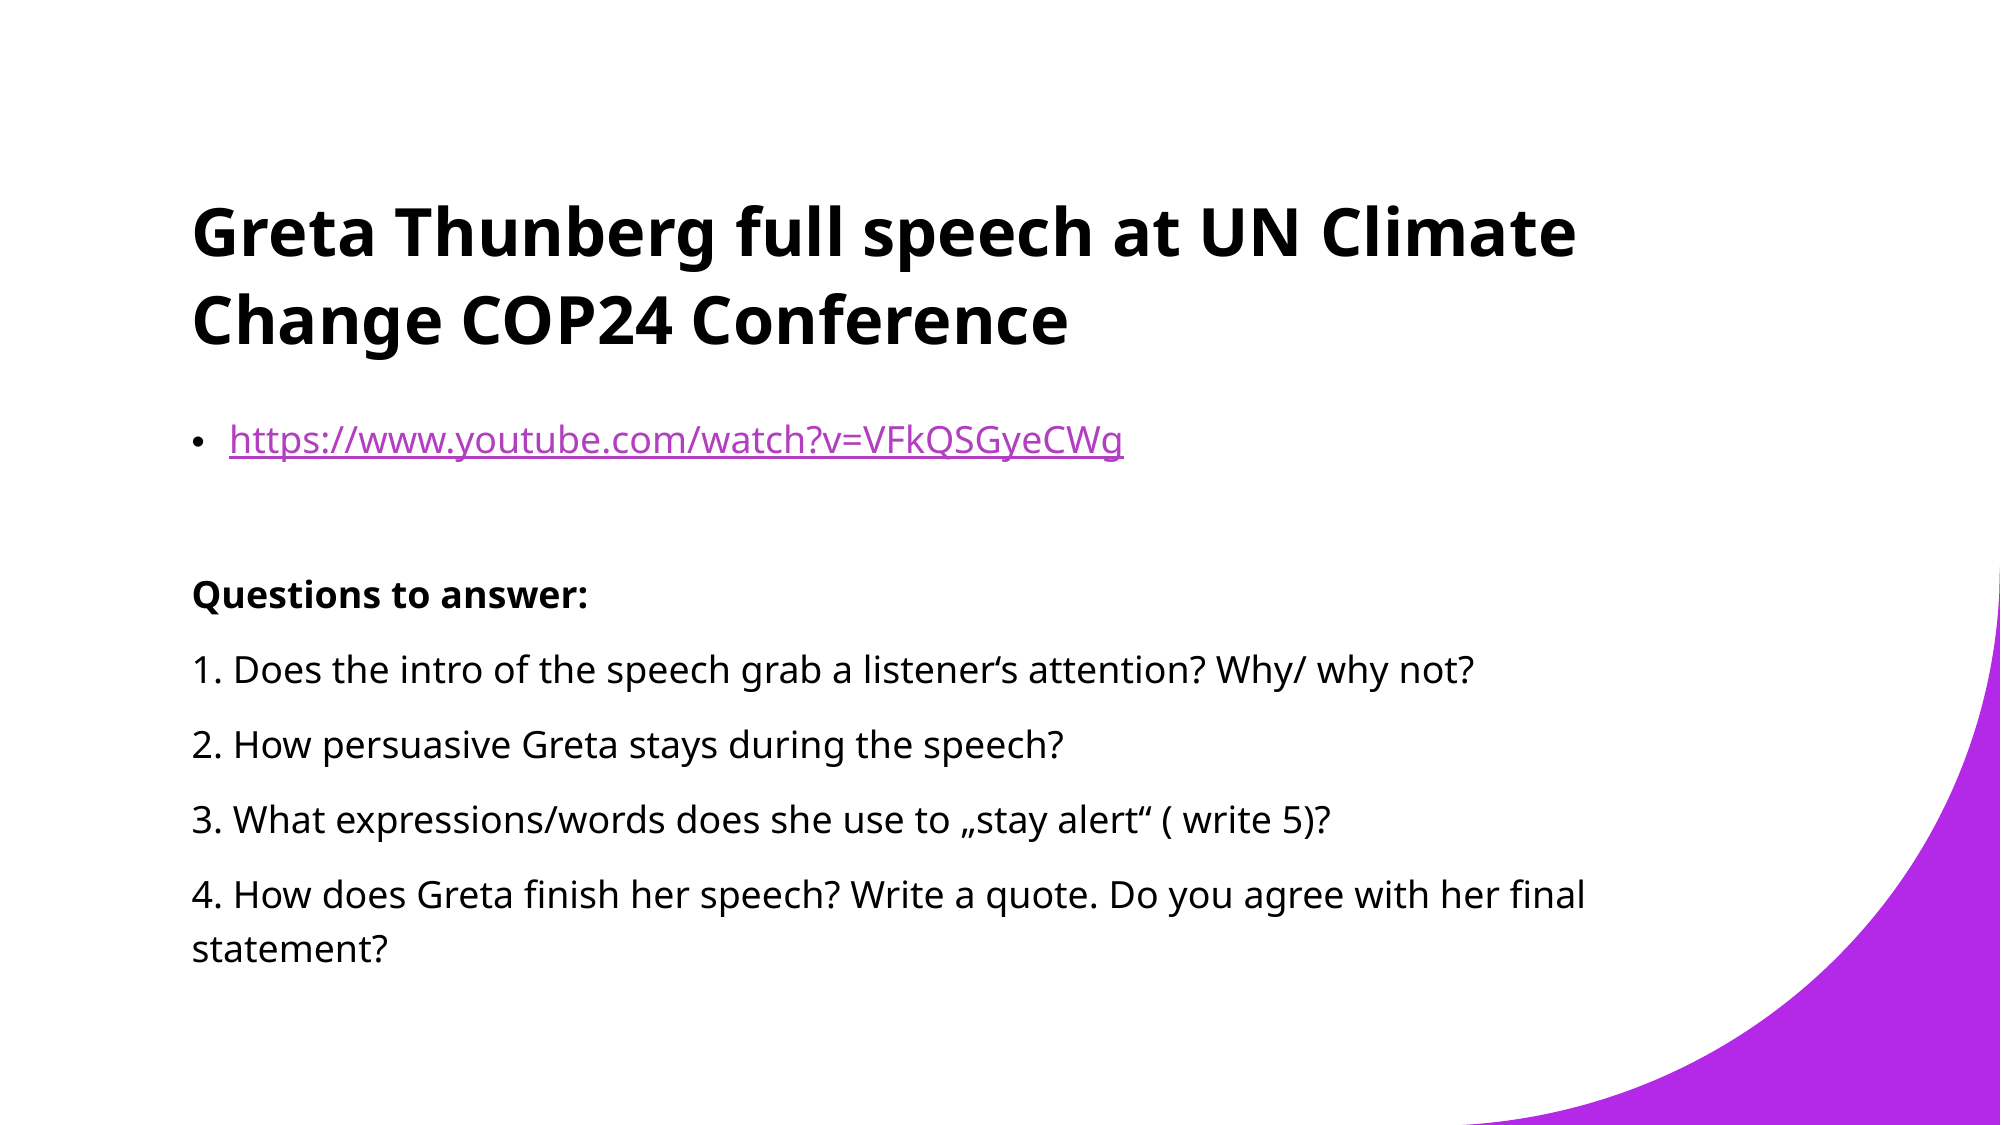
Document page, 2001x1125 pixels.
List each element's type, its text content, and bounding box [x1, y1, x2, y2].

list https://www.youtube.com/watch?v=VFkQSGyeCWg Questions to answer: 1. Does the intro of the speech grab a listener‘s attention? Why/ why not? 2. How persuasive Greta stays during the speech? 3. What expressions/words does she use to „stay alert“ ( write 5)? 4. How does Greta finish her speech? Write a quote. Do you agree with her final statement? [176, 398, 1809, 975]
title Greta Thunberg full speech at UN Climate Change COP24 Conference [176, 118, 1809, 366]
